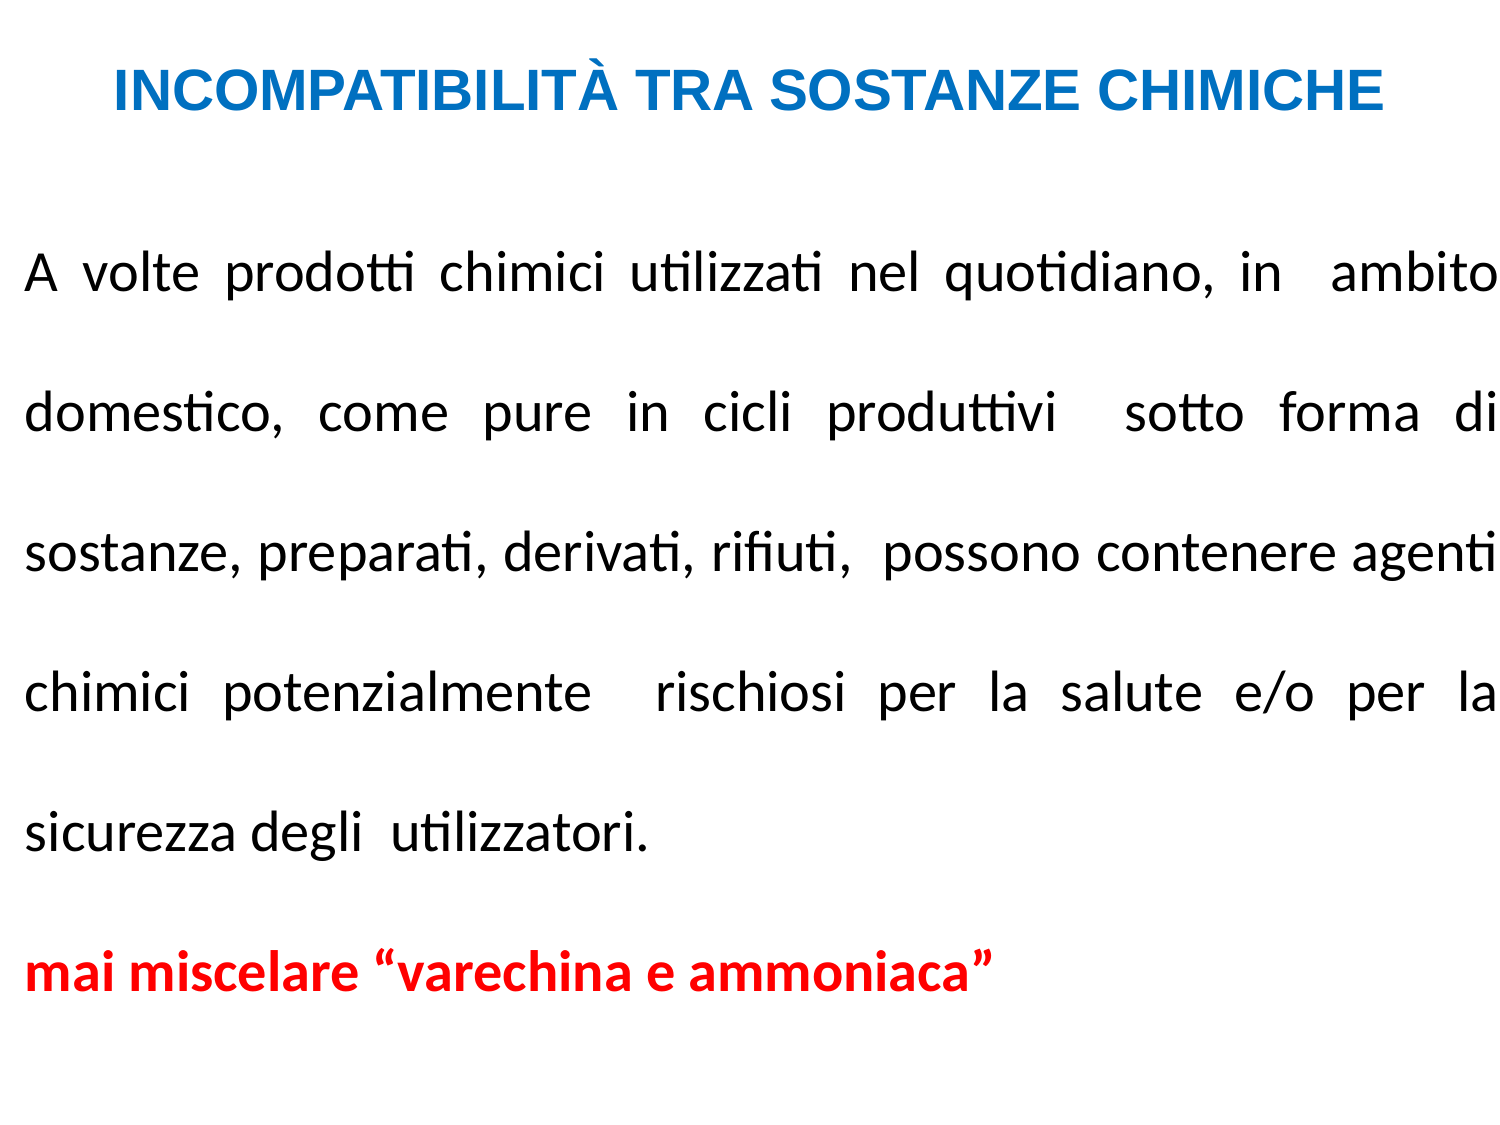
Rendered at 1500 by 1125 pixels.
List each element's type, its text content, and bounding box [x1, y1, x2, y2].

text_box INCOMPATIBILITÀ TRA SOSTANZE CHIMICHE [99, 44, 1401, 130]
text_box A volte prodotti chimici utilizzati nel quotidiano, in ambito domestico, come pure in cicli produttivi sotto forma di sostanze, preparati, derivati, rifiuti, possono contenere agenti chimici potenzialmente rischiosi per la salute e/o per la sicurezza degli utilizzatori. mai miscelare “varechina e ammoniaca” [22, 154, 1500, 1125]
